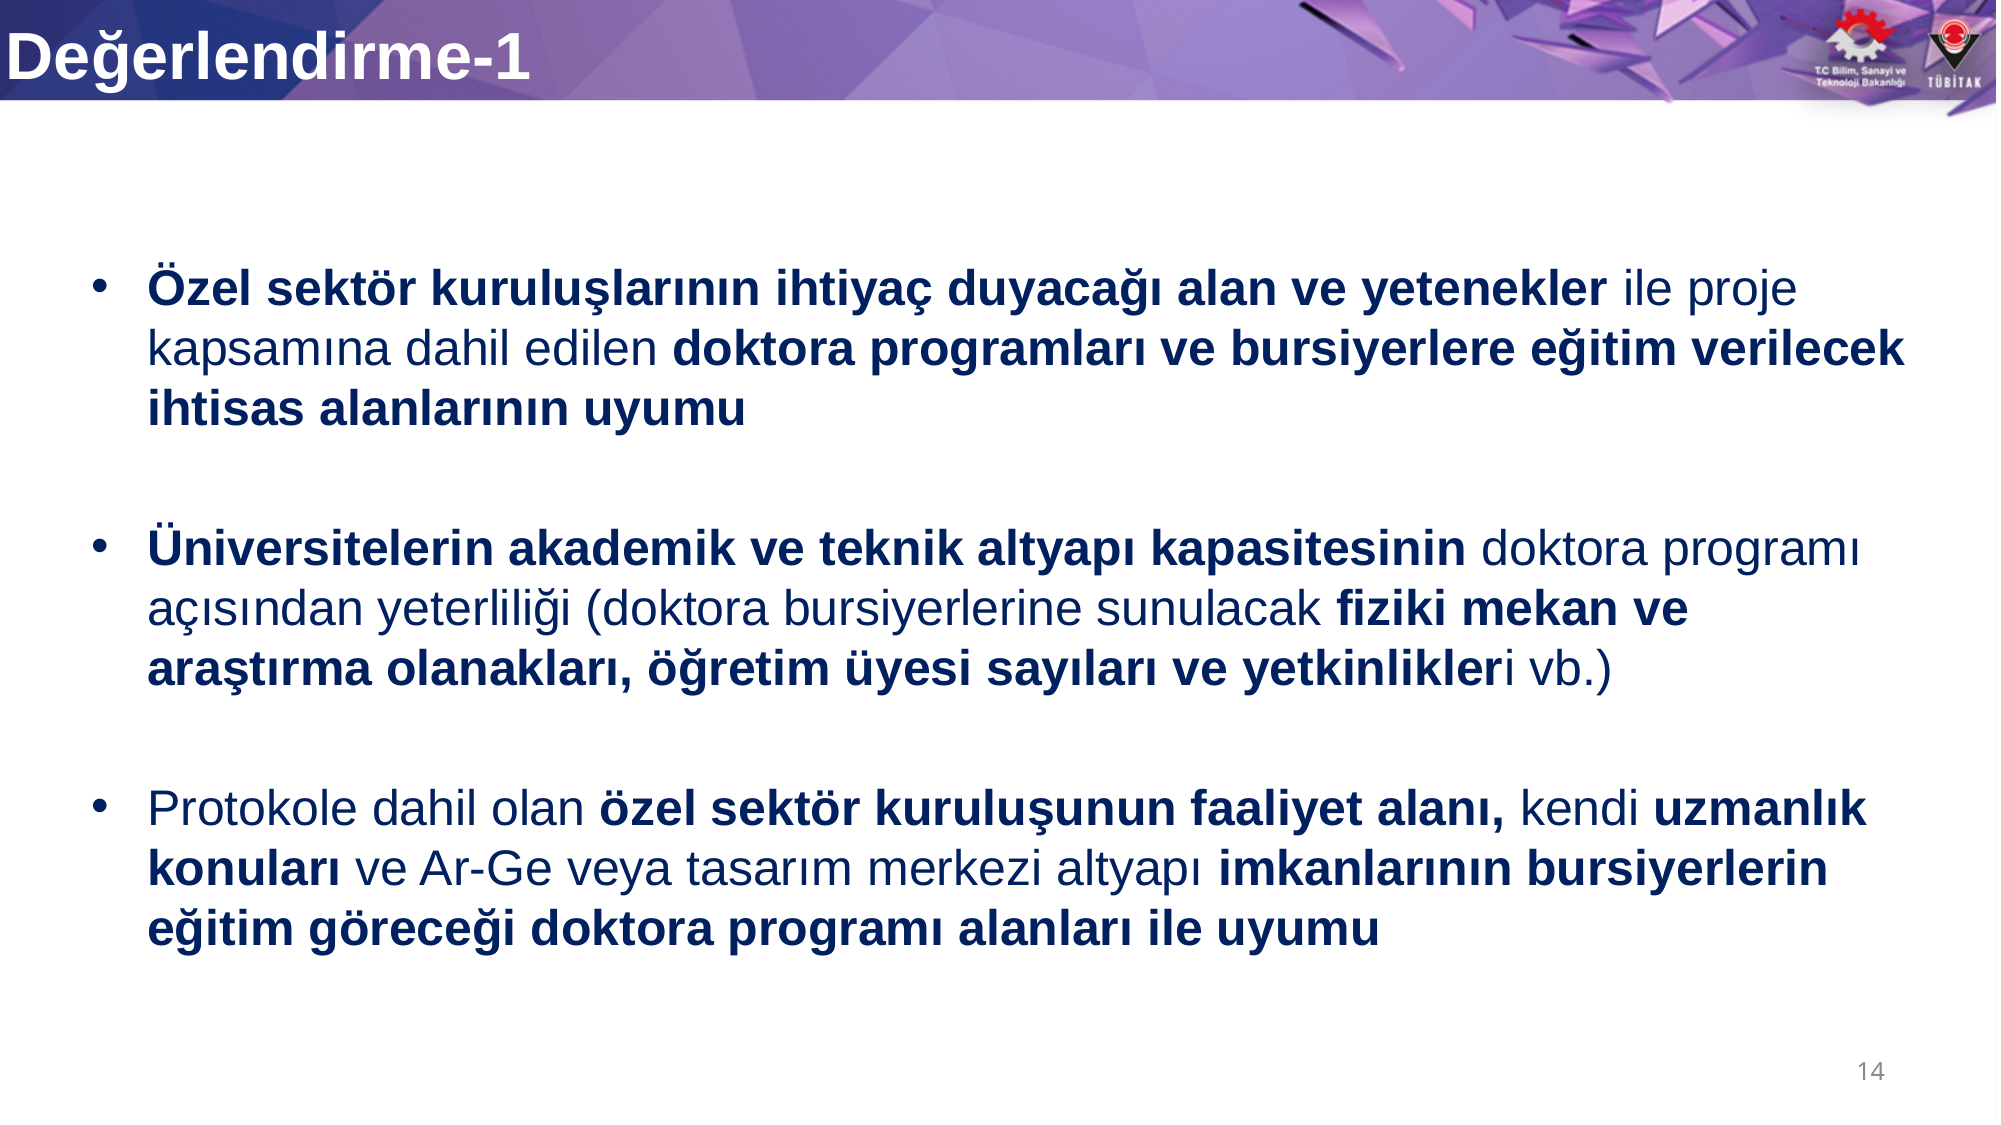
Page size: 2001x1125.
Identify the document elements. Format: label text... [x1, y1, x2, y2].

picture [0, 0, 1999, 1125]
slide_number 14 [1433, 1042, 1900, 1103]
list Özel sektör kuruluşlarının ihtiyaç duyacağı alan ve yetenekler ile proje kapsamına dahil edilen doktora programları ve bursiyerlere eğitim verilecek ihtisas alanlarının uyumu Üniversitelerin akademik ve teknik altyapı kapasitesinin doktora programı açısından yeterliliği (doktora bursiyerlerine sunulacak fiziki mekan ve araştırma olanakları, öğretim üyesi sayıları ve yetkinlikleri vb.) Protokole dahil olan özel sektör kuruluşunun faaliyet alanı, kendi uzmanlık konuları ve Ar-Ge veya tasarım merkezi altyapı imkanlarının bursiyerlerin eğitim göreceği doktora programı alanları ile uyumu [76, 177, 1938, 1011]
title Değerlendirme-1 [0, 0, 1692, 111]
